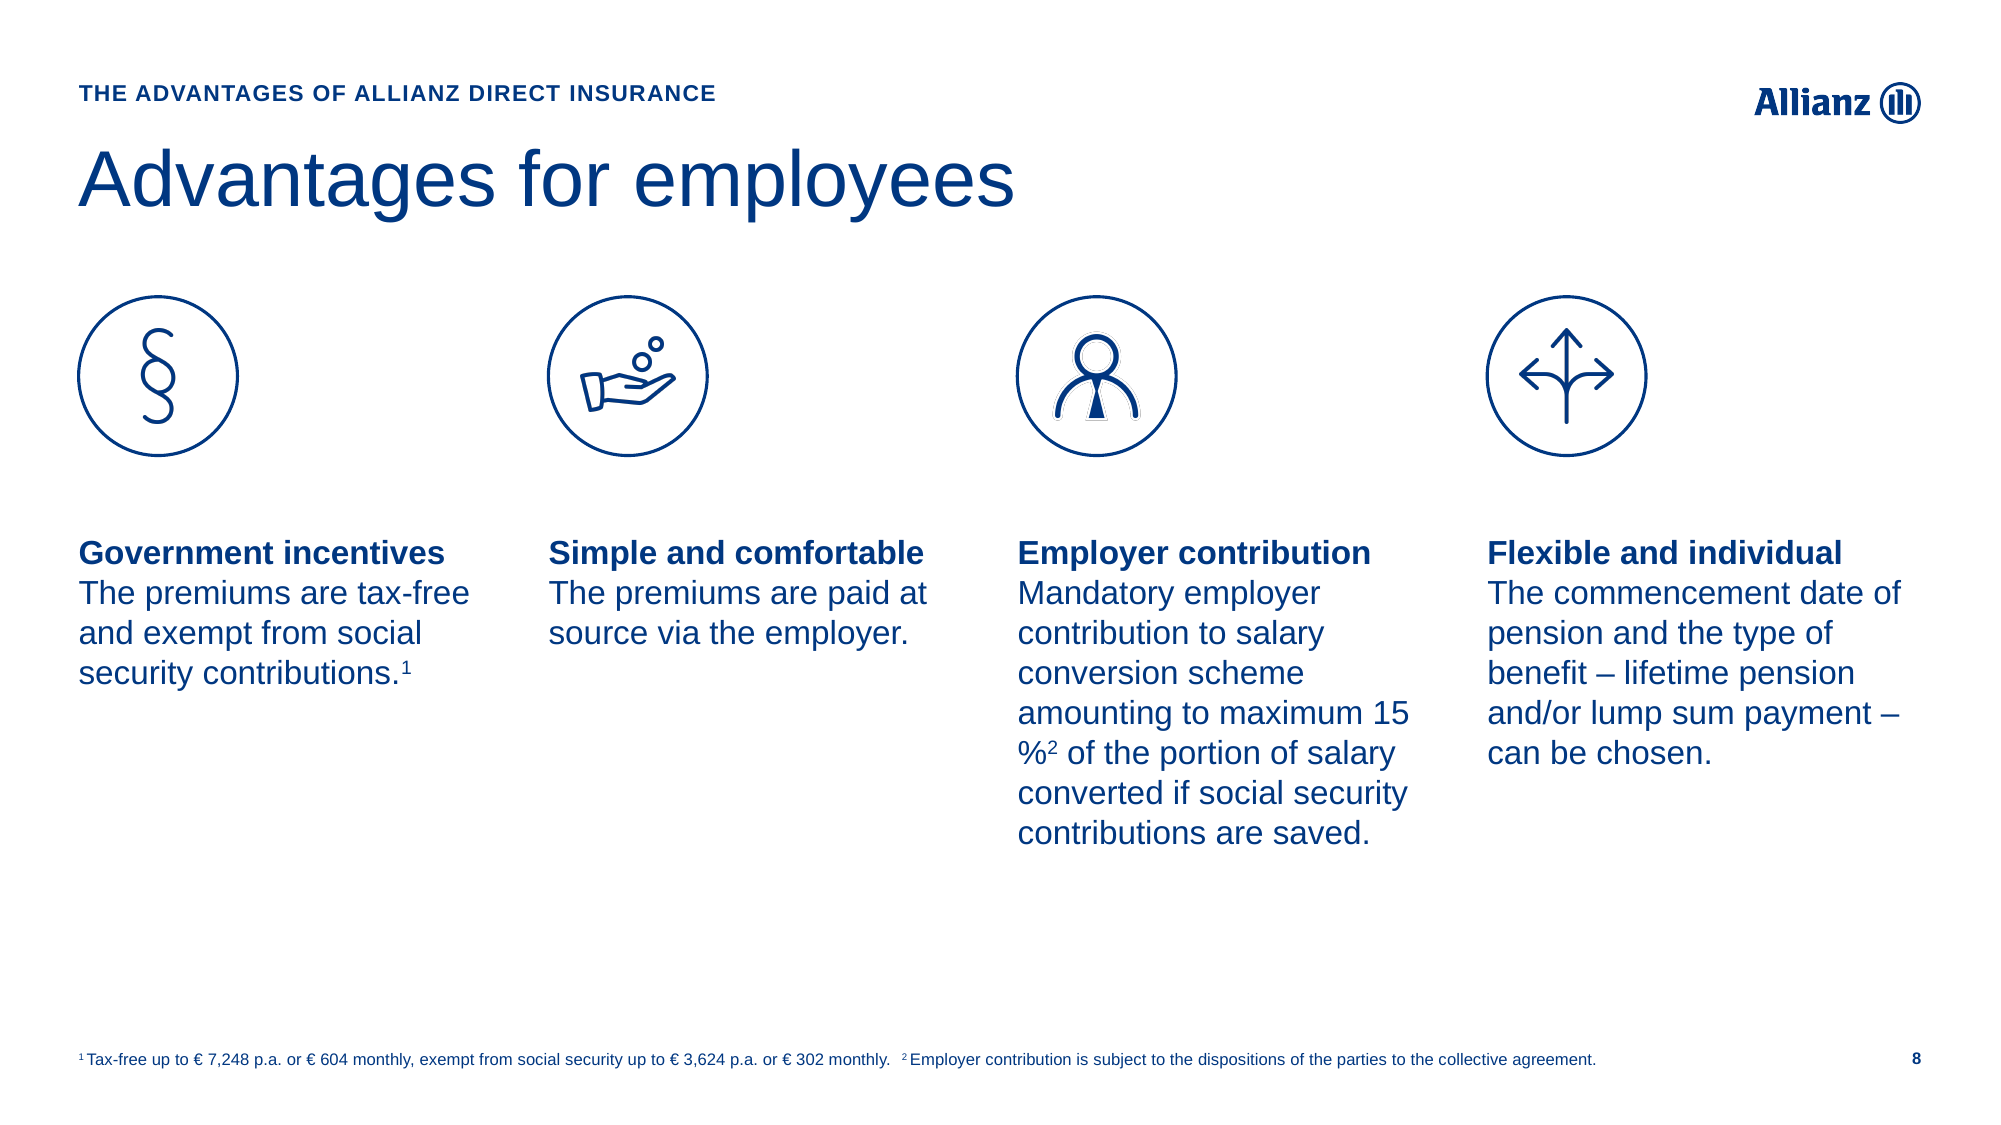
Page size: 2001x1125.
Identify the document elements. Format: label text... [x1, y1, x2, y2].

list The advantages of Allianz Direct Insurance [78, 78, 1609, 120]
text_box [78, 296, 1922, 959]
title Advantages for employees [78, 143, 1644, 294]
slide_number 8 [1877, 1045, 1922, 1069]
text_box 1 Tax-free up to € 7,248 p.a. or € 604 monthly, exempt from social security up to € 3,624 p.a. or € 302 monthly. 2 Employer contribution is subject to the dispositions of the parties to the collective agreement. [78, 1011, 1609, 1069]
picture [1754, 82, 1921, 124]
